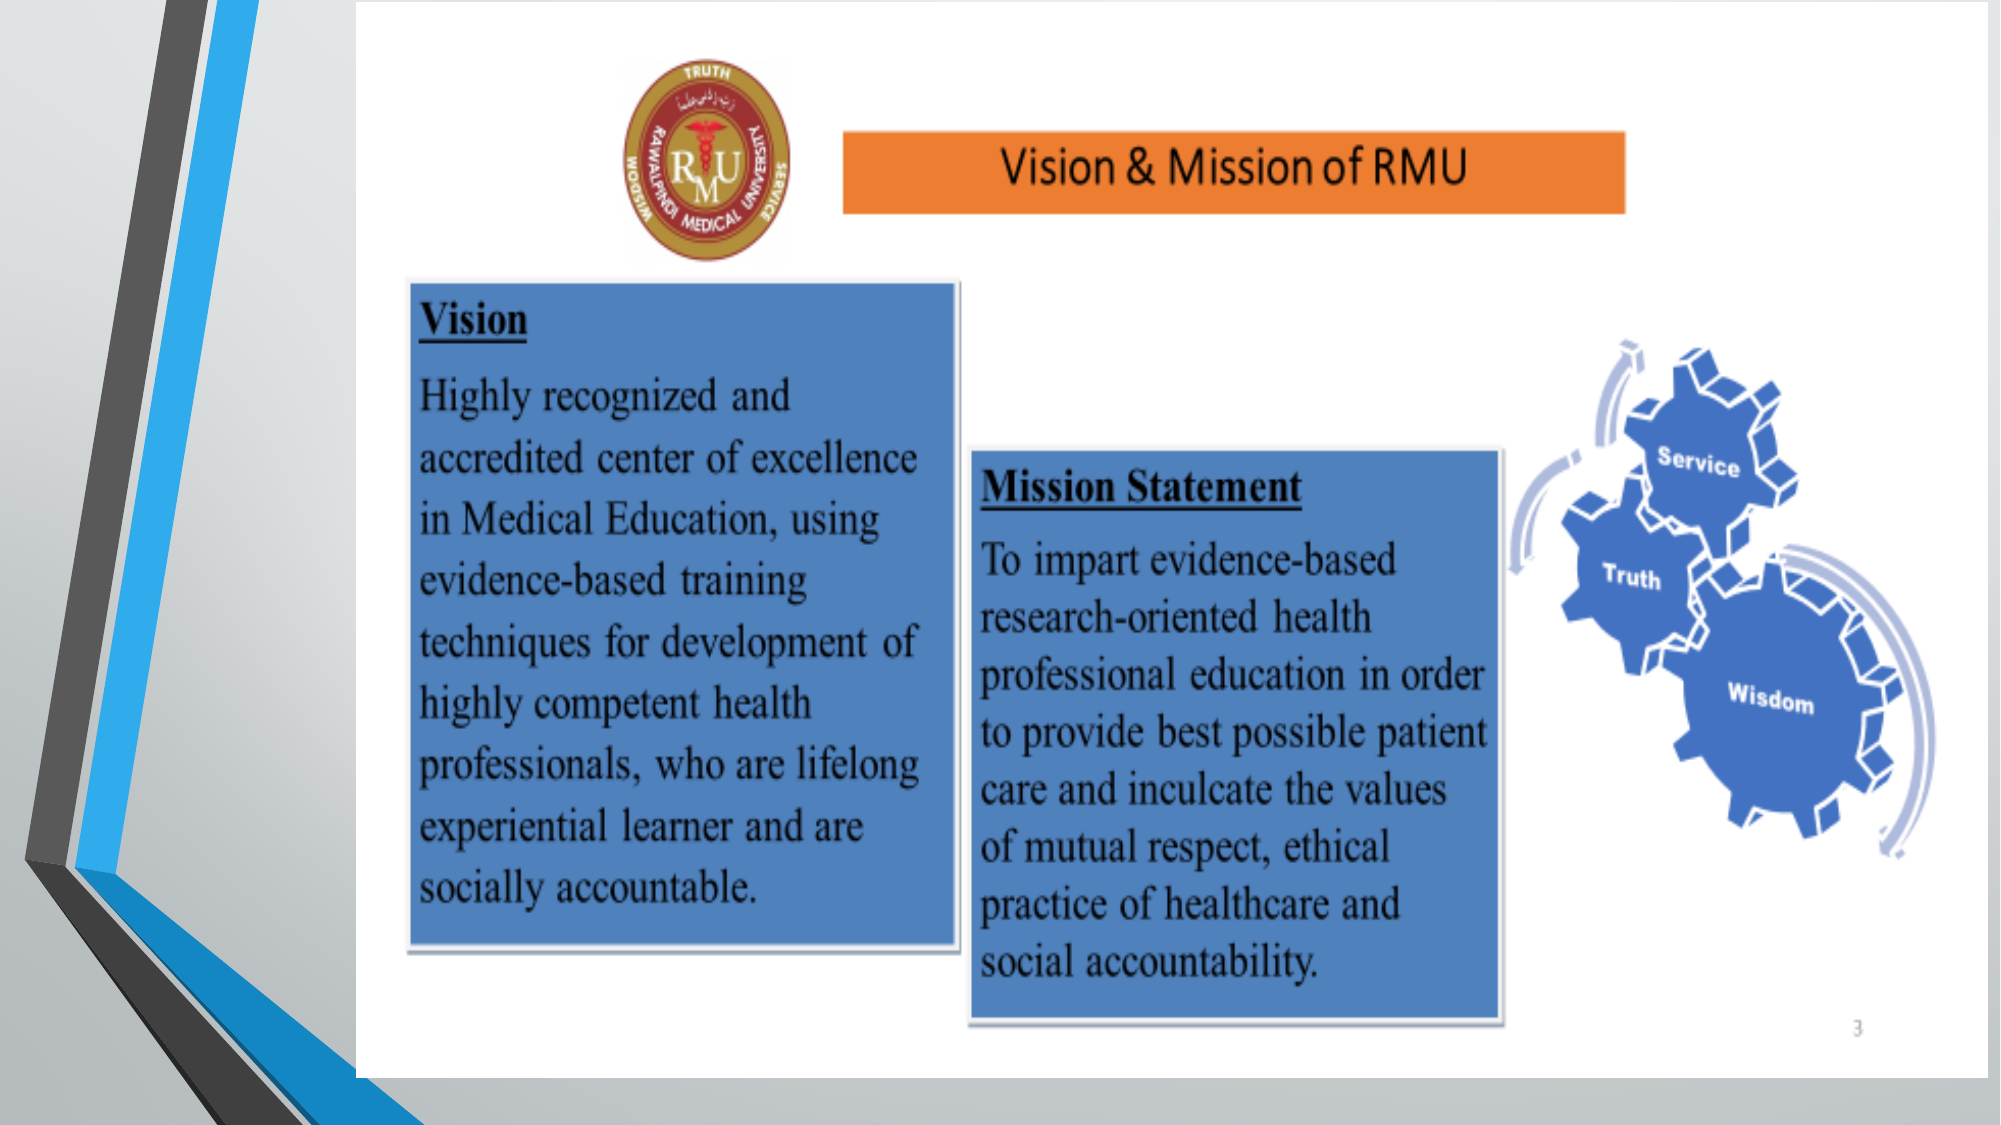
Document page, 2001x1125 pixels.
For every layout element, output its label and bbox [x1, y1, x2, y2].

picture [356, 2, 1988, 1078]
